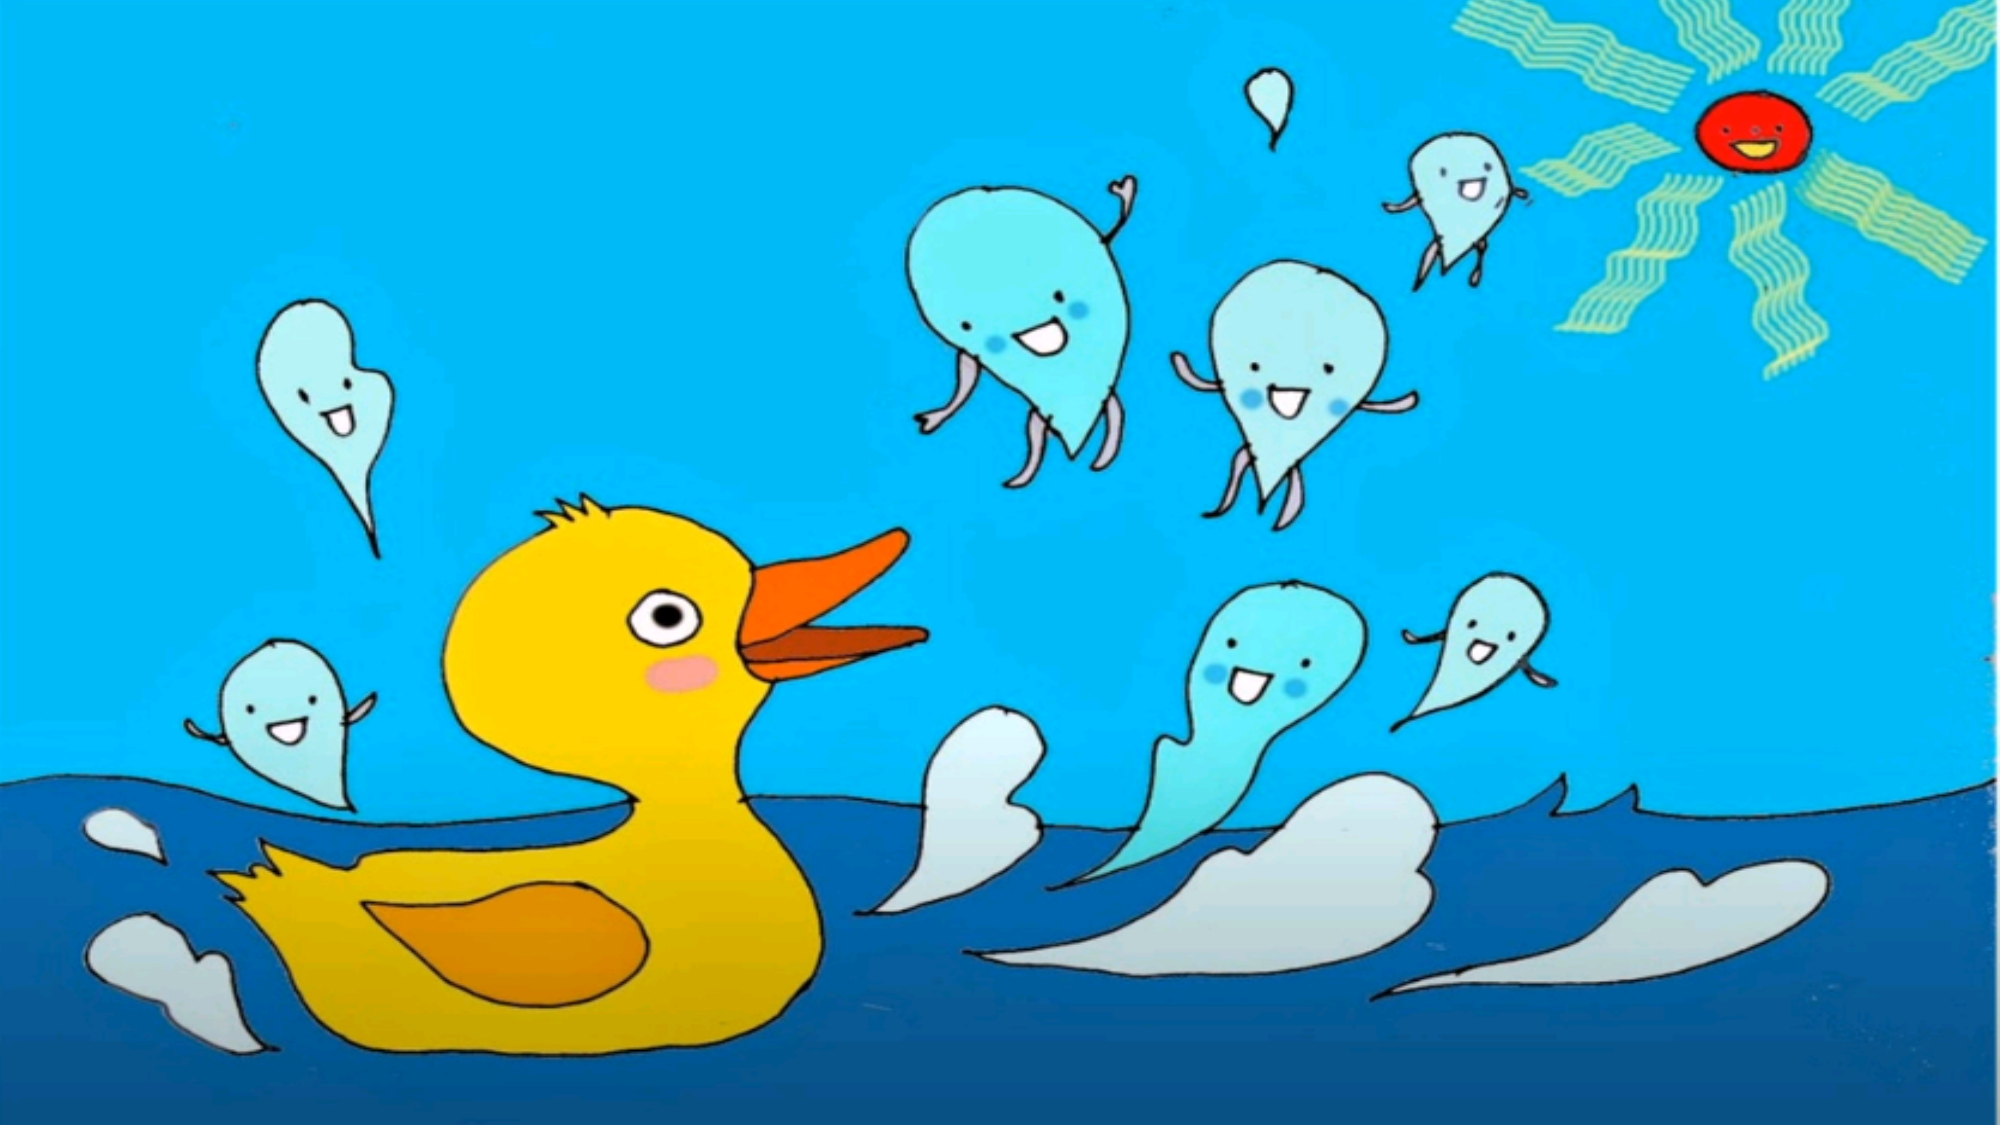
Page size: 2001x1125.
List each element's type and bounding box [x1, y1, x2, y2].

list [0, 0, 2000, 1125]
